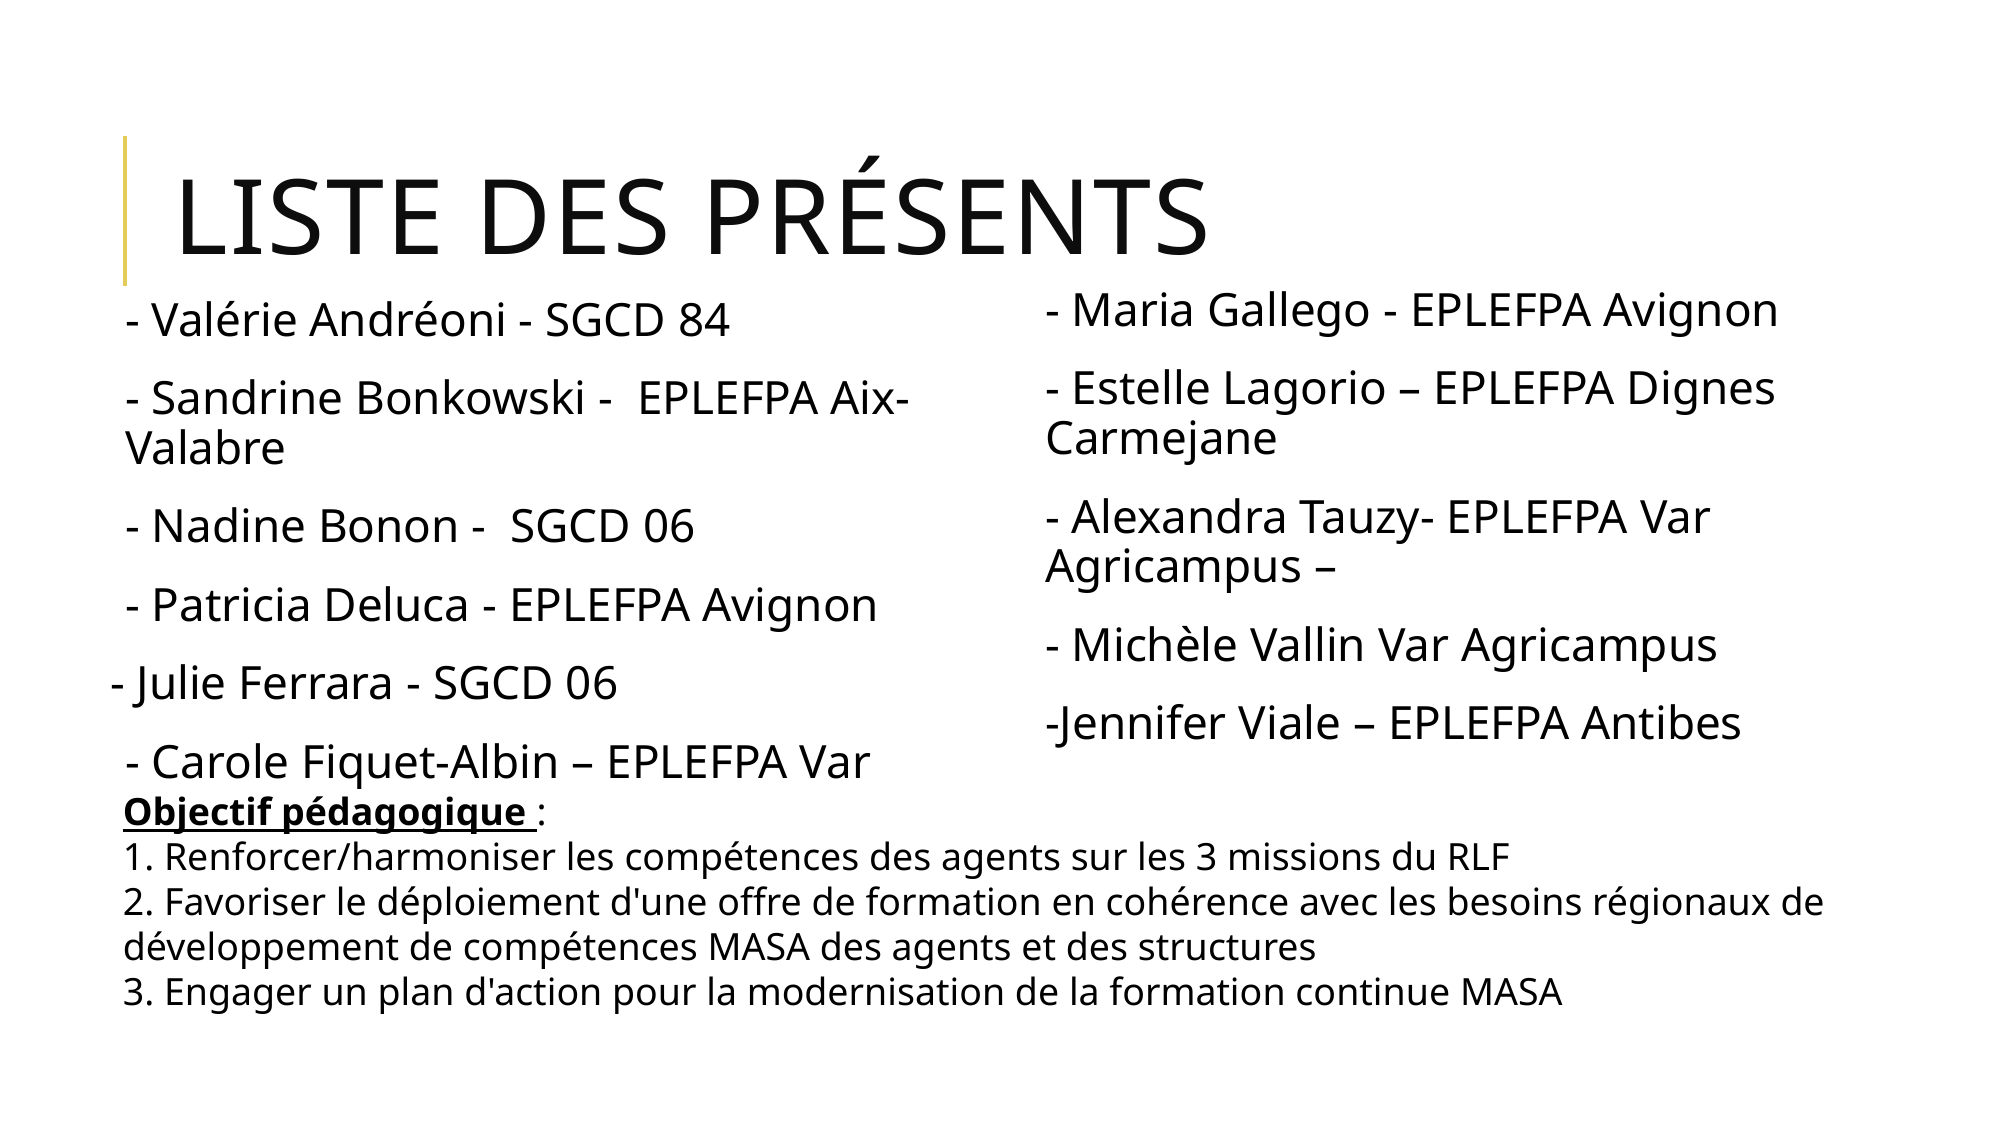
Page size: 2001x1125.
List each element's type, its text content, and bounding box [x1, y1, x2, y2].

text_box Objectif pédagogique : 1. Renforcer/harmoniser les compétences des agents sur les 3 missions du RLF 2. Favoriser le déploiement d'une offre de formation en cohérence avec les besoins régionaux de développement de compétences MASA des agents et des structures 3. Engager un plan d'action pour la modernisation de la formation continue MASA [108, 780, 1849, 1066]
list - Valérie Andréoni - SGCD 84 - Sandrine Bonkowski - EPLEFPA Aix-Valabre - Nadine Bonon - SGCD 06 - Patricia Deluca - EPLEFPA Avignon - Julie Ferrara - SGCD 06 - Carole Fiquet-Albin – EPLEFPA Var [102, 289, 1022, 950]
text_box - Maria Gallego - EPLEFPA Avignon - Estelle Lagorio – EPLEFPA Dignes Carmejane - Alexandra Tauzy- EPLEFPA Var Agricampus – - Michèle Vallin Var Agricampus -Jennifer Viale – EPLEFPA Antibes [1022, 279, 1943, 940]
title Liste des présents [158, 101, 1753, 289]
